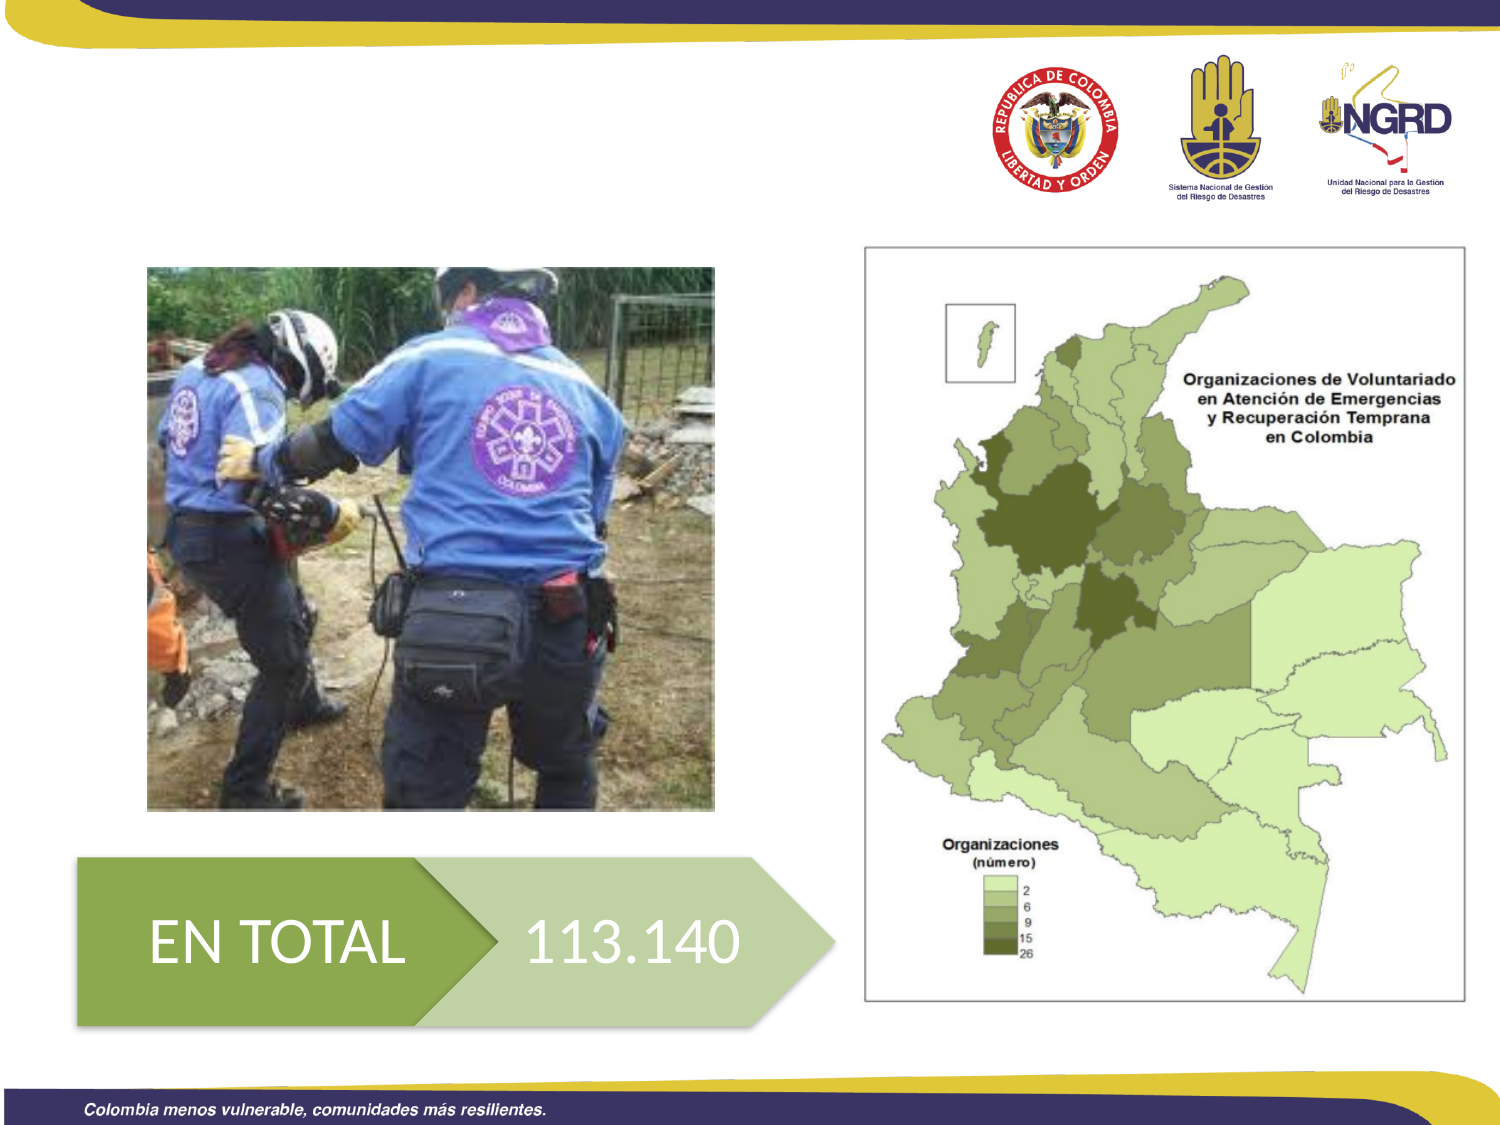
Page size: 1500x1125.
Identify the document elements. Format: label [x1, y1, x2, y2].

picture [3, 0, 1500, 1125]
text_box [76, 715, 837, 1125]
